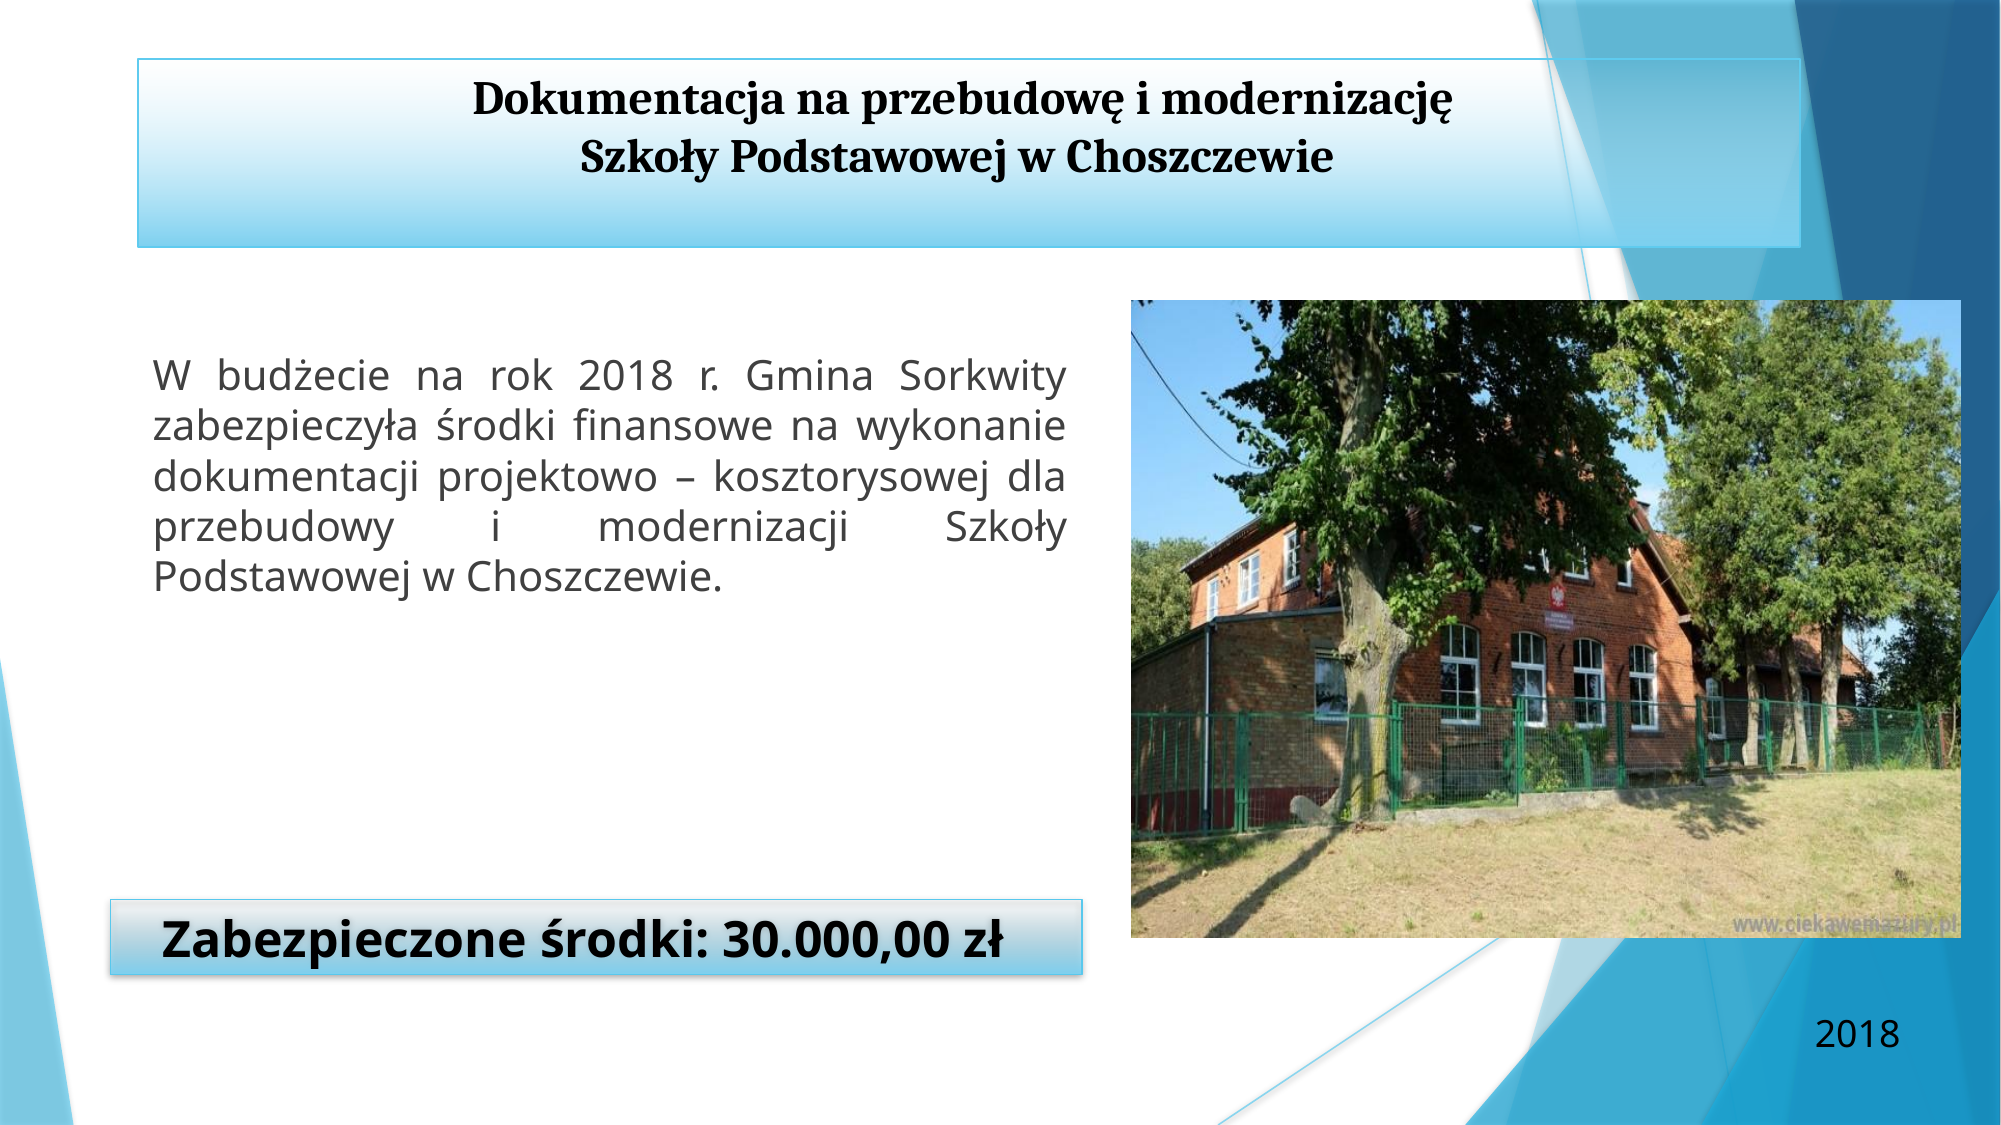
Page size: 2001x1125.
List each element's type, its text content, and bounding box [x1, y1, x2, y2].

text_box 2018 [1800, 1003, 1938, 1063]
text_box Zabezpieczone środki: 30.000,00 zł [110, 899, 1083, 975]
text_box W budżecie na rok 2018 r. Gmina Sorkwity zabezpieczyła środki finansowe na wykonanie dokumentacji projektowo – kosztorysowej dla przebudowy i modernizacji Szkoły Podstawowej w Choszczewie. [137, 341, 1082, 767]
text_box Dokumentacja na przebudowę i modernizację Szkoły Podstawowej w Choszczewie [138, 59, 1800, 247]
picture [1130, 300, 1961, 938]
